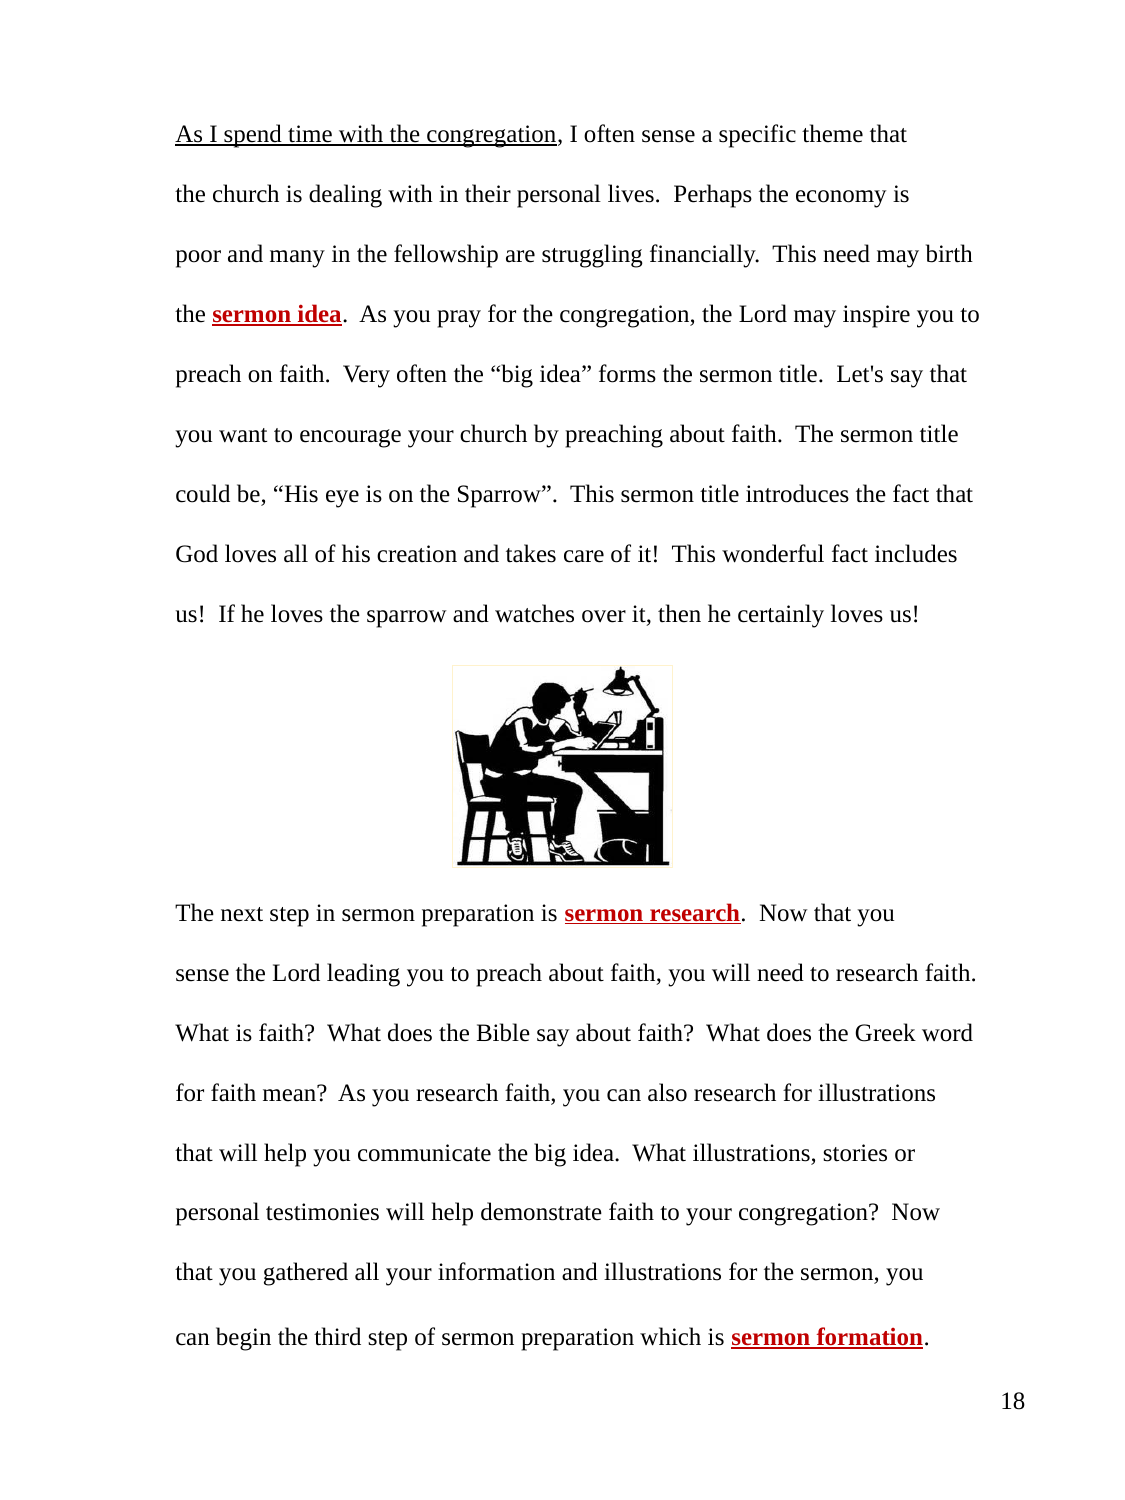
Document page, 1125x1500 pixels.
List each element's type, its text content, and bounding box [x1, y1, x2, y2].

picture [452, 665, 673, 868]
text_box As I spend time with the congregation, I often sense a specific theme that the church is dealing with in their personal lives. Perhaps the economy is poor and many in the fellowship are struggling financially. This need may birth the sermon idea. As you pray for the congregation, the Lord may inspire you to preach on faith. Very often the “big idea” forms the sermon title. Let's say that you want to encourage your church by preaching about faith. The sermon title could be, “His eye is on the Sparrow”. This sermon title introduces the fact that God loves all of his creation and takes care of it! This wonderful fact includes us! If he loves the sparrow and watches over it, then he certainly loves us! The next step in sermon preparation is sermon research. Now that you sense the Lord leading you to preach about faith, you will need to research faith. What is faith? What does the Bible say about faith? What does the Greek word for faith mean? As you research faith, you can also research for illustrations that will help you communicate the big idea. What illustrations, stories or personal testimonies will help demonstrate faith to your congregation? Now that you gathered all your information and illustrations for the sermon, you can begin the third step of sermon preparation which is sermon formation. 18 [160, 110, 1125, 1423]
